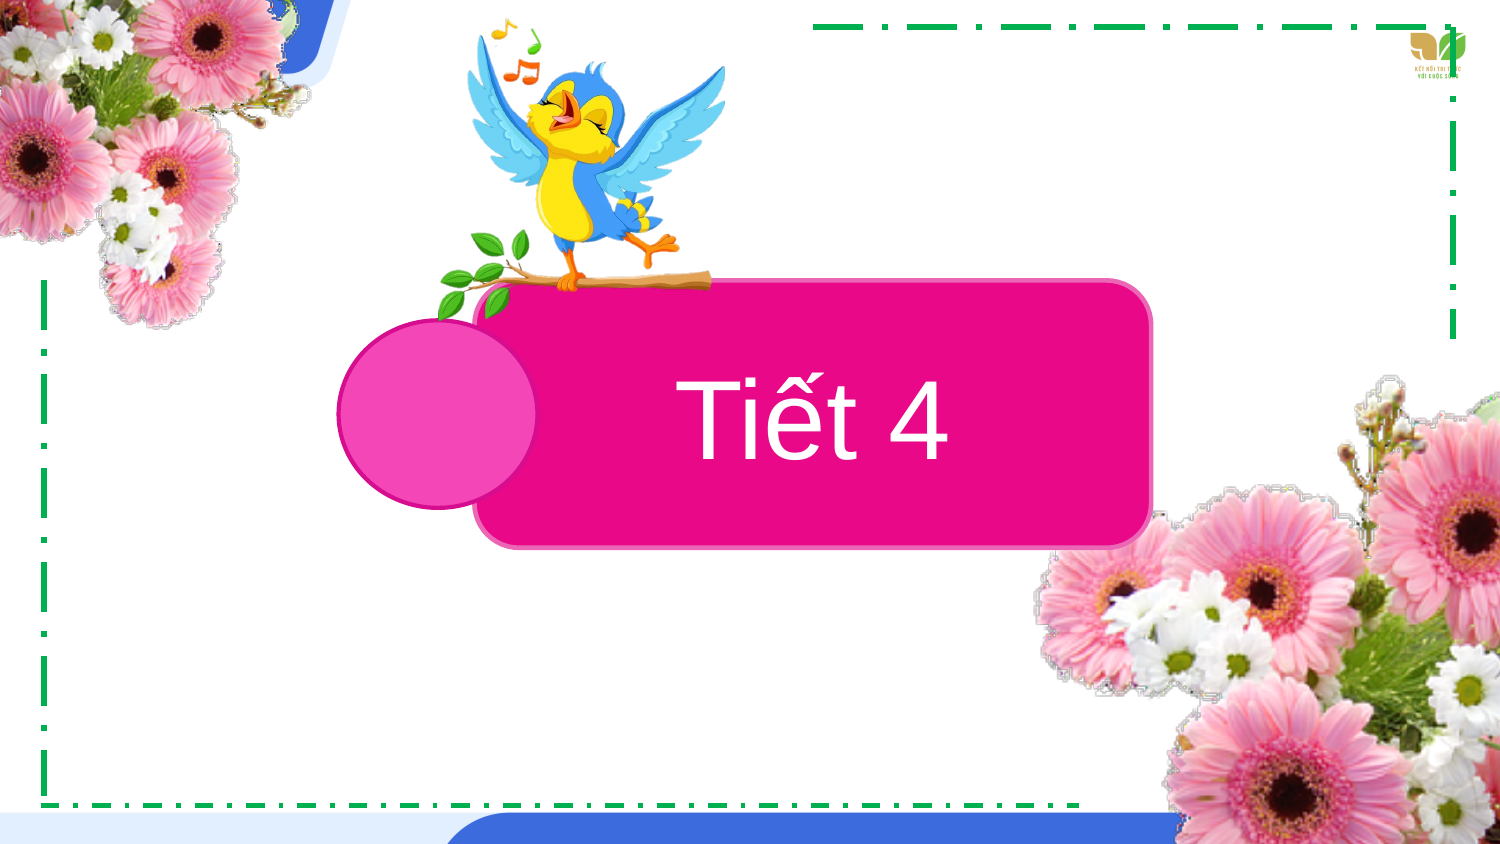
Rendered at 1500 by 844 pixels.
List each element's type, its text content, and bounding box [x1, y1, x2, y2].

picture [0, 0, 1500, 844]
text_box [336, 318, 540, 510]
text_box Tiết 4 [472, 278, 1154, 550]
